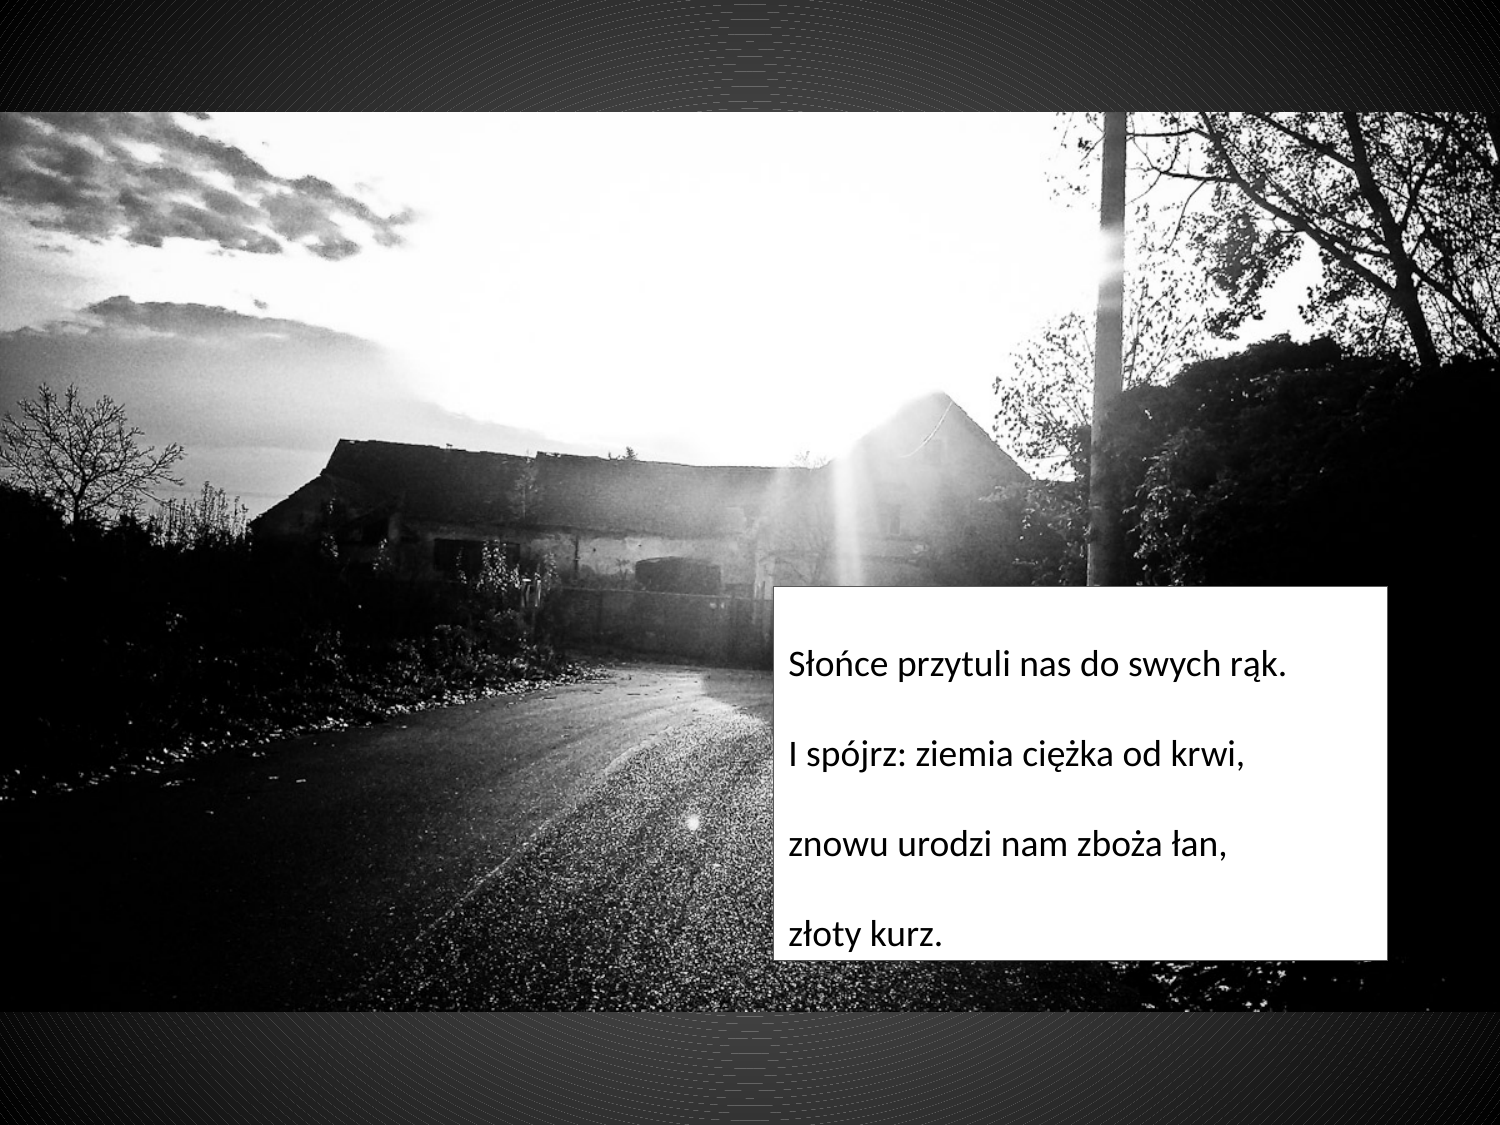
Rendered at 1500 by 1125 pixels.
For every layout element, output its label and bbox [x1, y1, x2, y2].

picture [0, 112, 1500, 1012]
